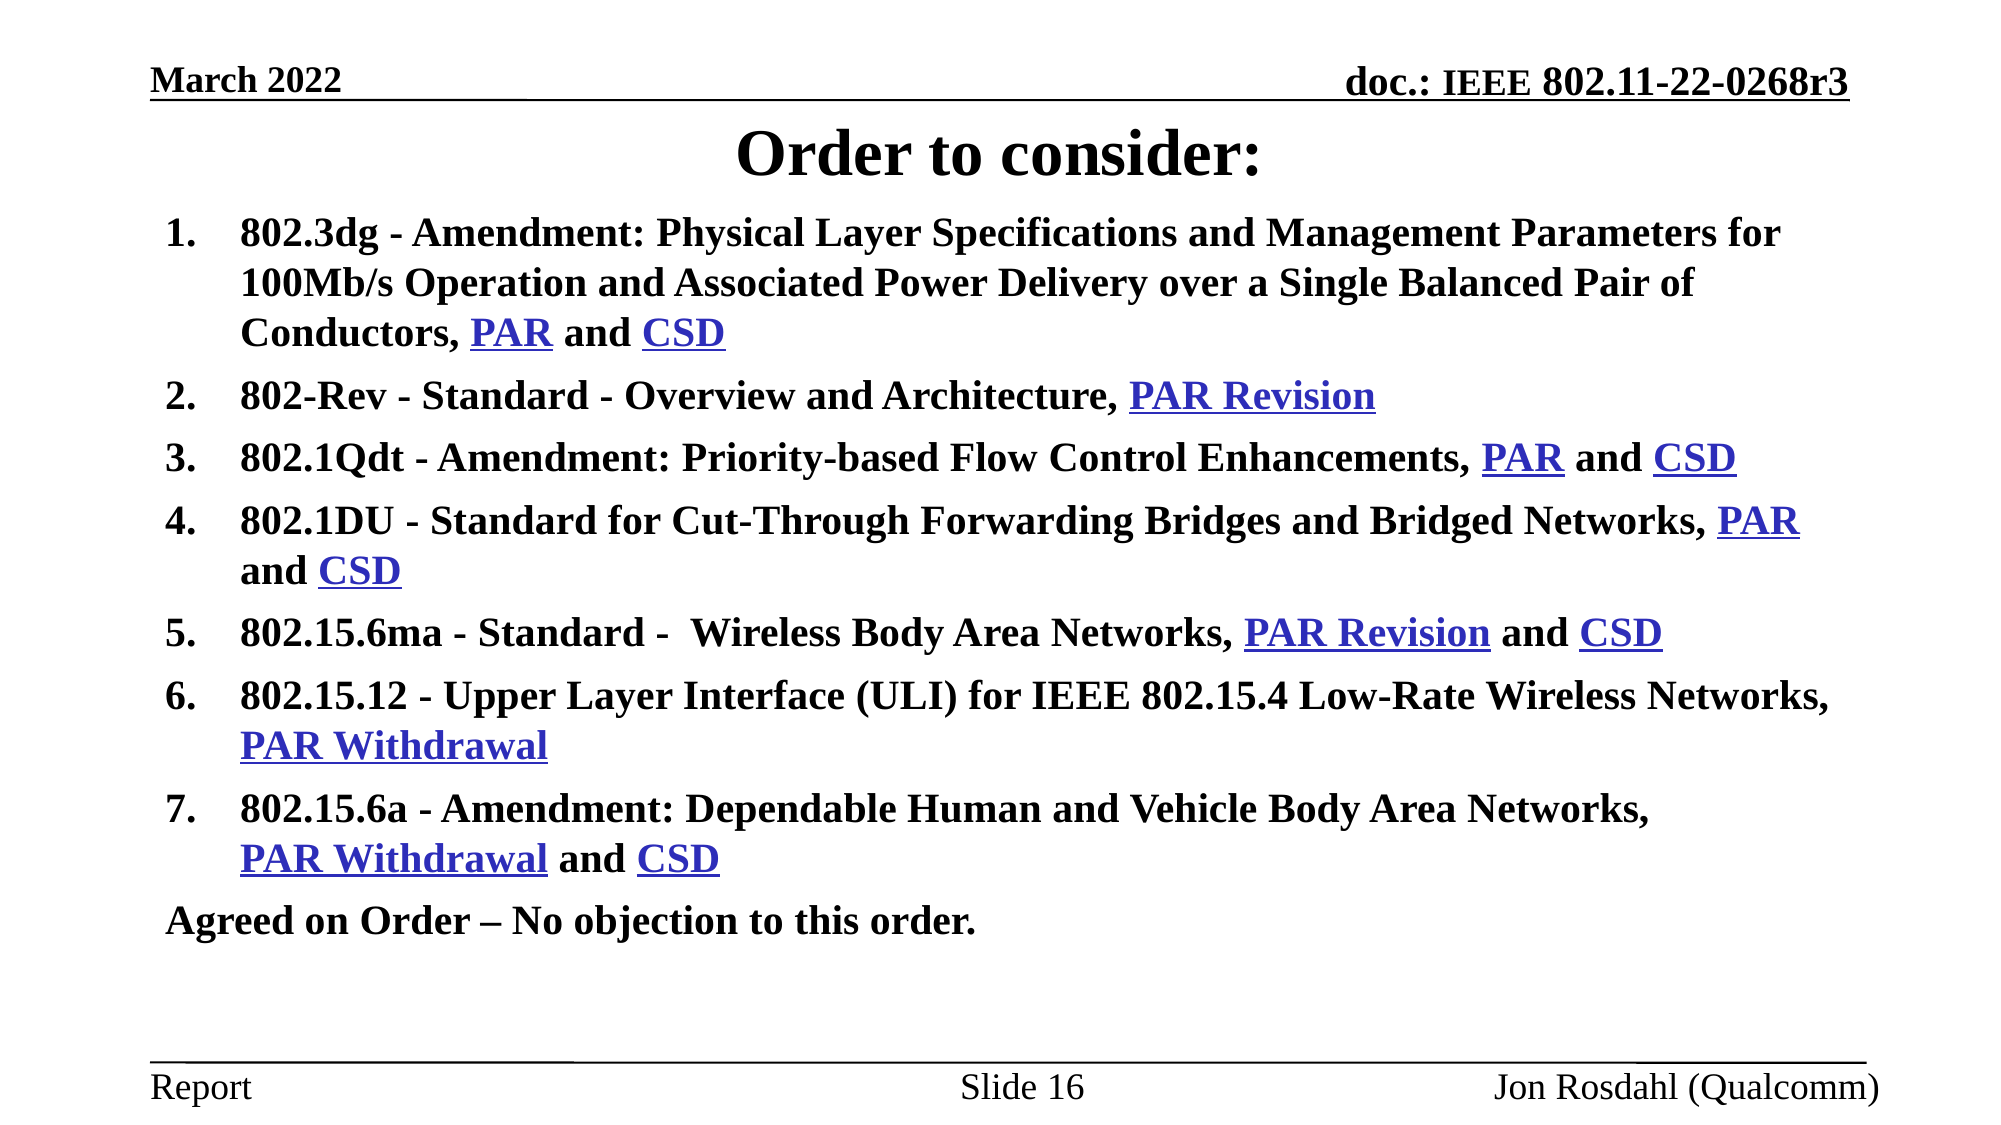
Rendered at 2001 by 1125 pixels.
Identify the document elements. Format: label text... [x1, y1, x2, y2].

slide_number Slide 16 [950, 1061, 1095, 1125]
footer Jon Rosdahl (Qualcomm) [1436, 1061, 1881, 1108]
list 802.3dg - Amendment: Physical Layer Specifications and Management Parameters for 100Mb/s Operation and Associated Power Delivery over a Single Balanced Pair of Conductors, PAR and CSD 802-Rev - Standard - Overview and Architecture, PAR Revision 802.1Qdt - Amendment: Priority-based Flow Control Enhancements, PAR and CSD 802.1DU - Standard for Cut-Through Forwarding Bridges and Bridged Networks, PAR and CSD 802.15.6ma - Standard - Wireless Body Area Networks, PAR Revision and CSD 802.15.12 - Upper Layer Interface (ULI) for IEEE 802.15.4 Low-Rate Wireless Networks, PAR Withdrawal 802.15.6a - Amendment: Dependable Human and Vehicle Body Area Networks, PAR Withdrawal and CSD Agreed on Order – No objection to this order. [149, 197, 1850, 1048]
title Order to consider: [149, 112, 1850, 185]
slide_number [149, 49, 431, 100]
